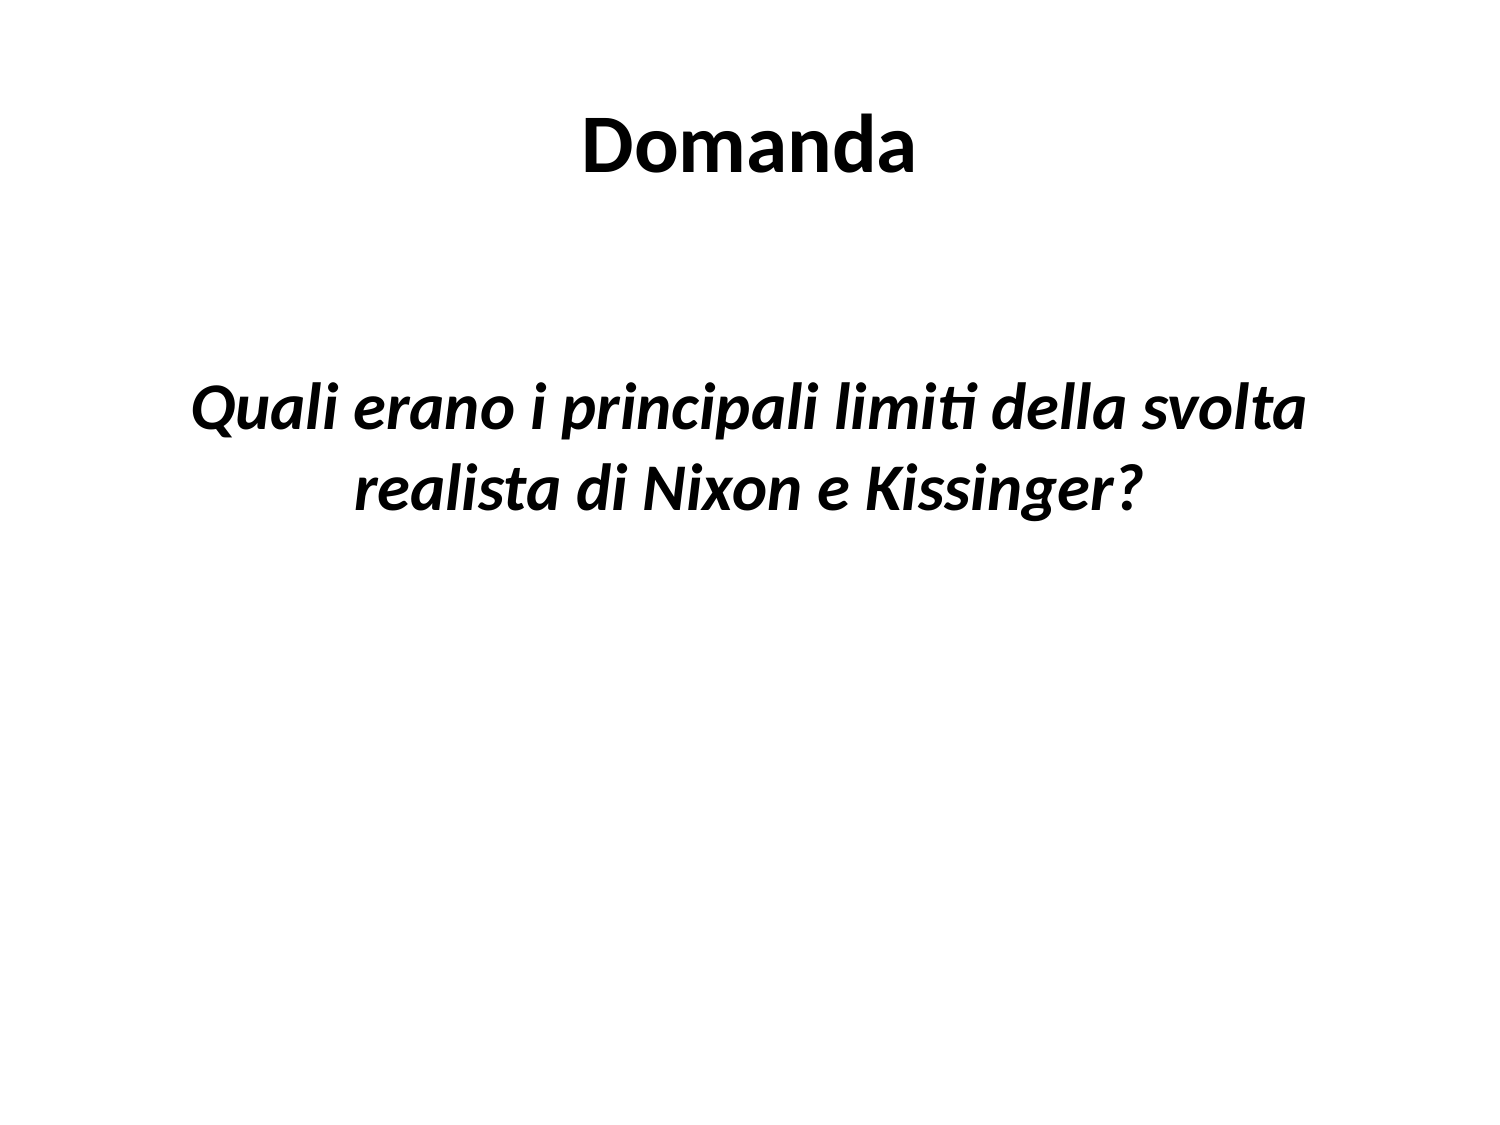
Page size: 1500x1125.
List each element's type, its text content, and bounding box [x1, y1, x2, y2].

list Quali erano i principali limiti della svolta realista di Nixon e Kissinger? [75, 262, 1425, 1005]
title Domanda [75, 45, 1425, 233]
